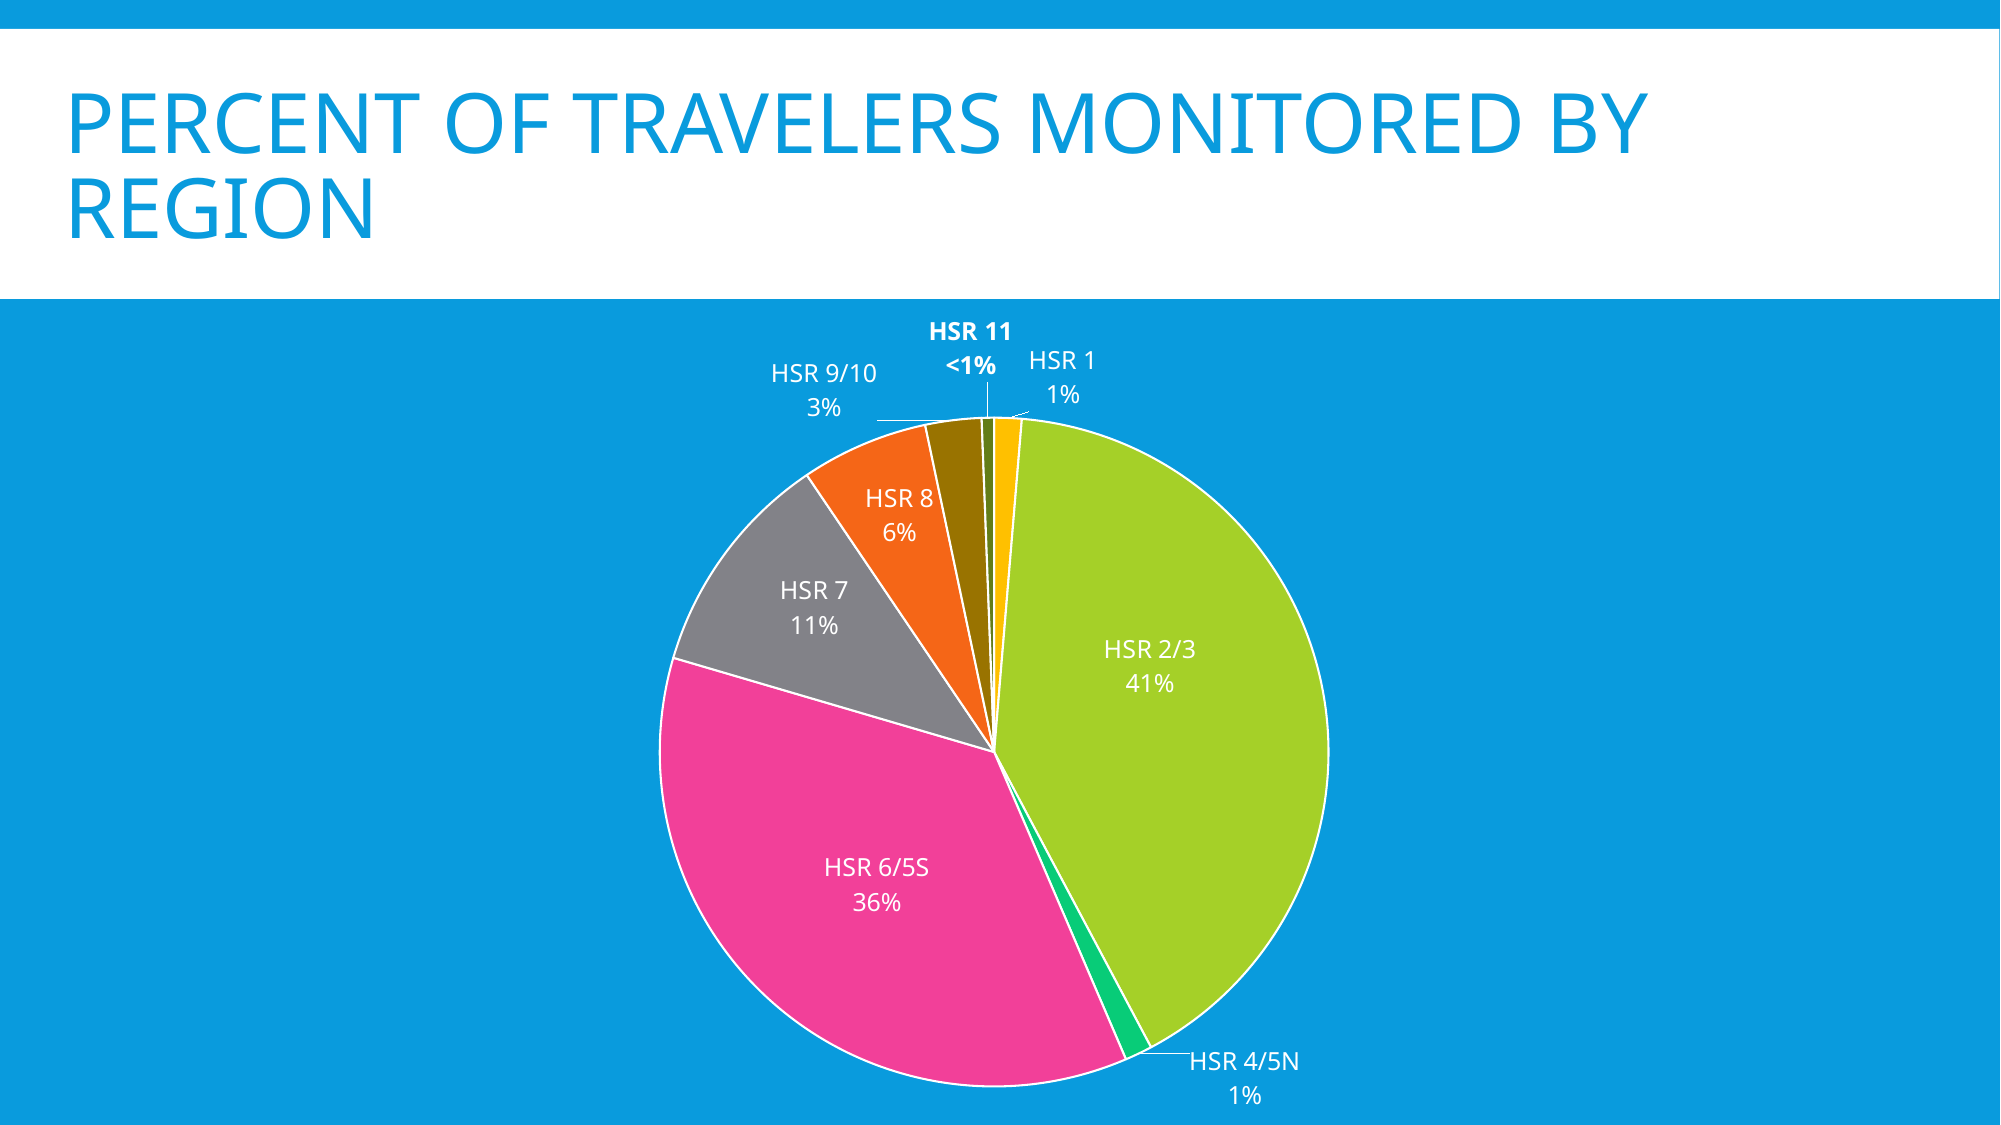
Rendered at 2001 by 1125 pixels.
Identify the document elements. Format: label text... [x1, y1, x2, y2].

chart [443, 147, 1607, 1125]
title Percent of Travelers Monitored by Region [49, 46, 1927, 295]
